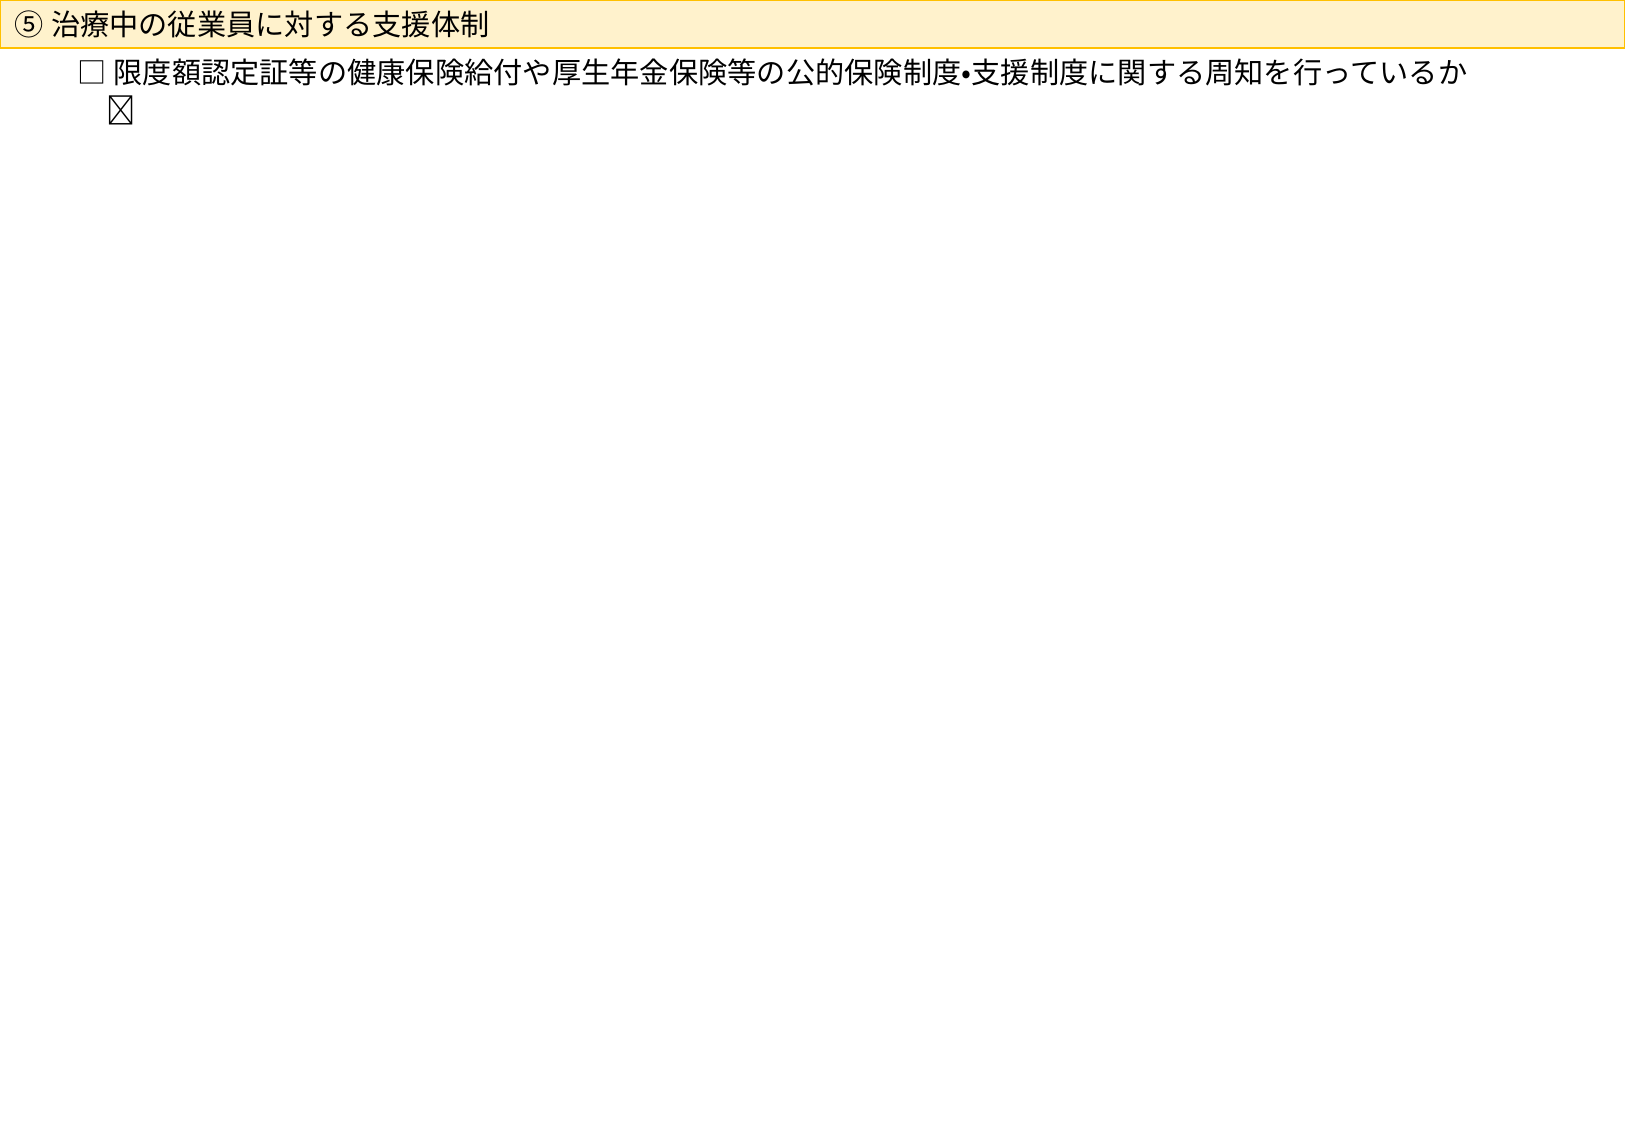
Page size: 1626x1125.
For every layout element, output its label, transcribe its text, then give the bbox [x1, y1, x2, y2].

text_box □限度額認定証等の健康保険給付や厚生年金保険等の公的保険制度・支援制度に関する周知を行っているか [62, 46, 1551, 97]
text_box  [62, 84, 842, 135]
text_box ⑤治療中の従業員に対する支援体制 [0, 0, 1625, 49]
